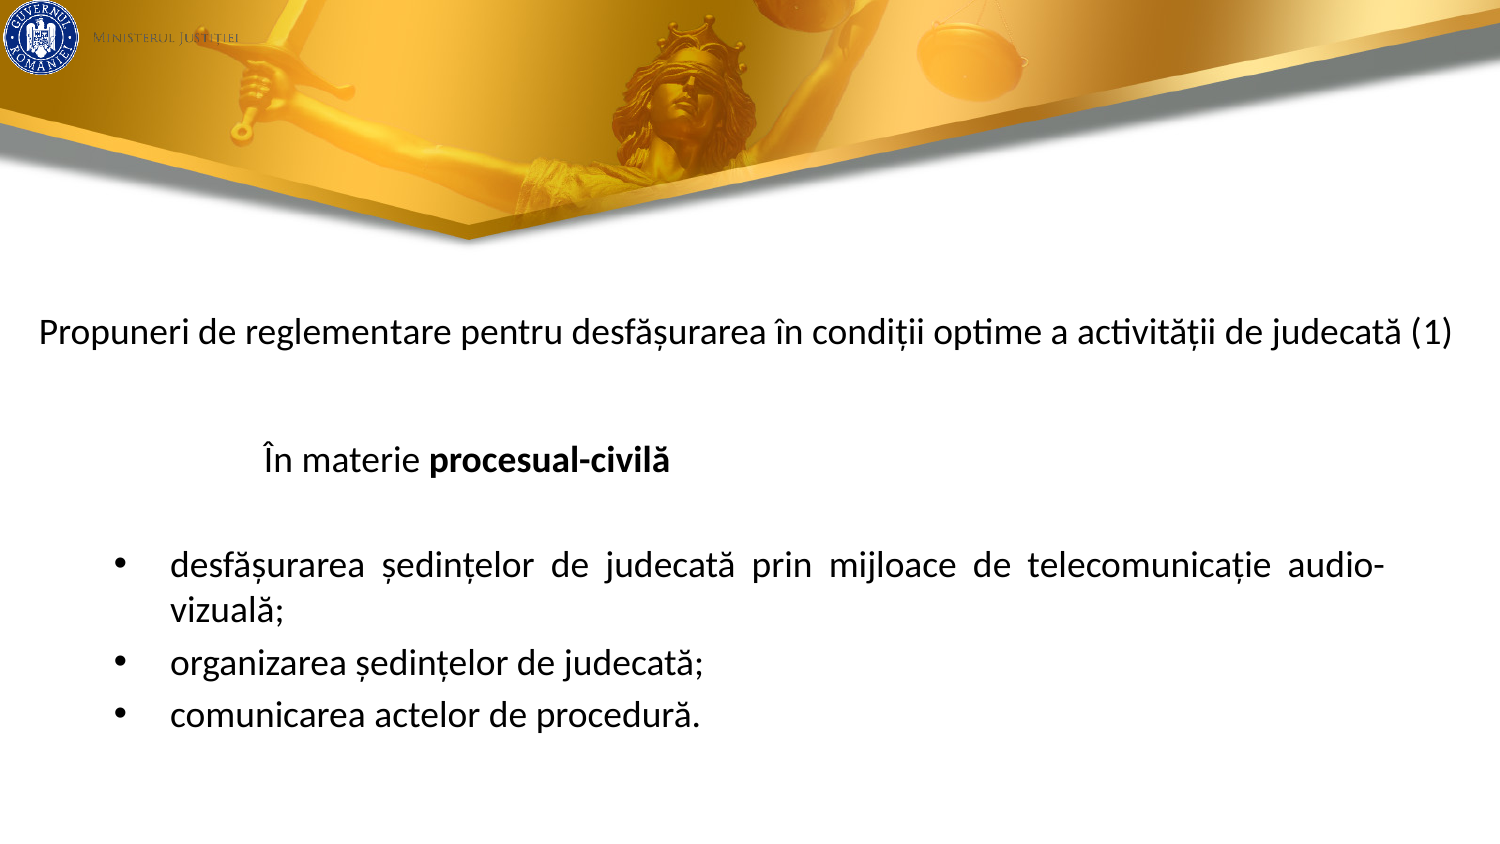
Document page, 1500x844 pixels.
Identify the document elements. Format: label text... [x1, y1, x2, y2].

text_box Propuneri de reglementare pentru desfășurarea în condiții optime a activității de judecată (1) [24, 299, 1479, 360]
list În materie procesual-civilă desfășurarea ședințelor de judecată prin mijloace de telecomunicație audio-vizuală; organizarea ședințelor de judecată; comunicarea actelor de procedură. [98, 427, 1402, 787]
picture [0, 0, 1500, 844]
